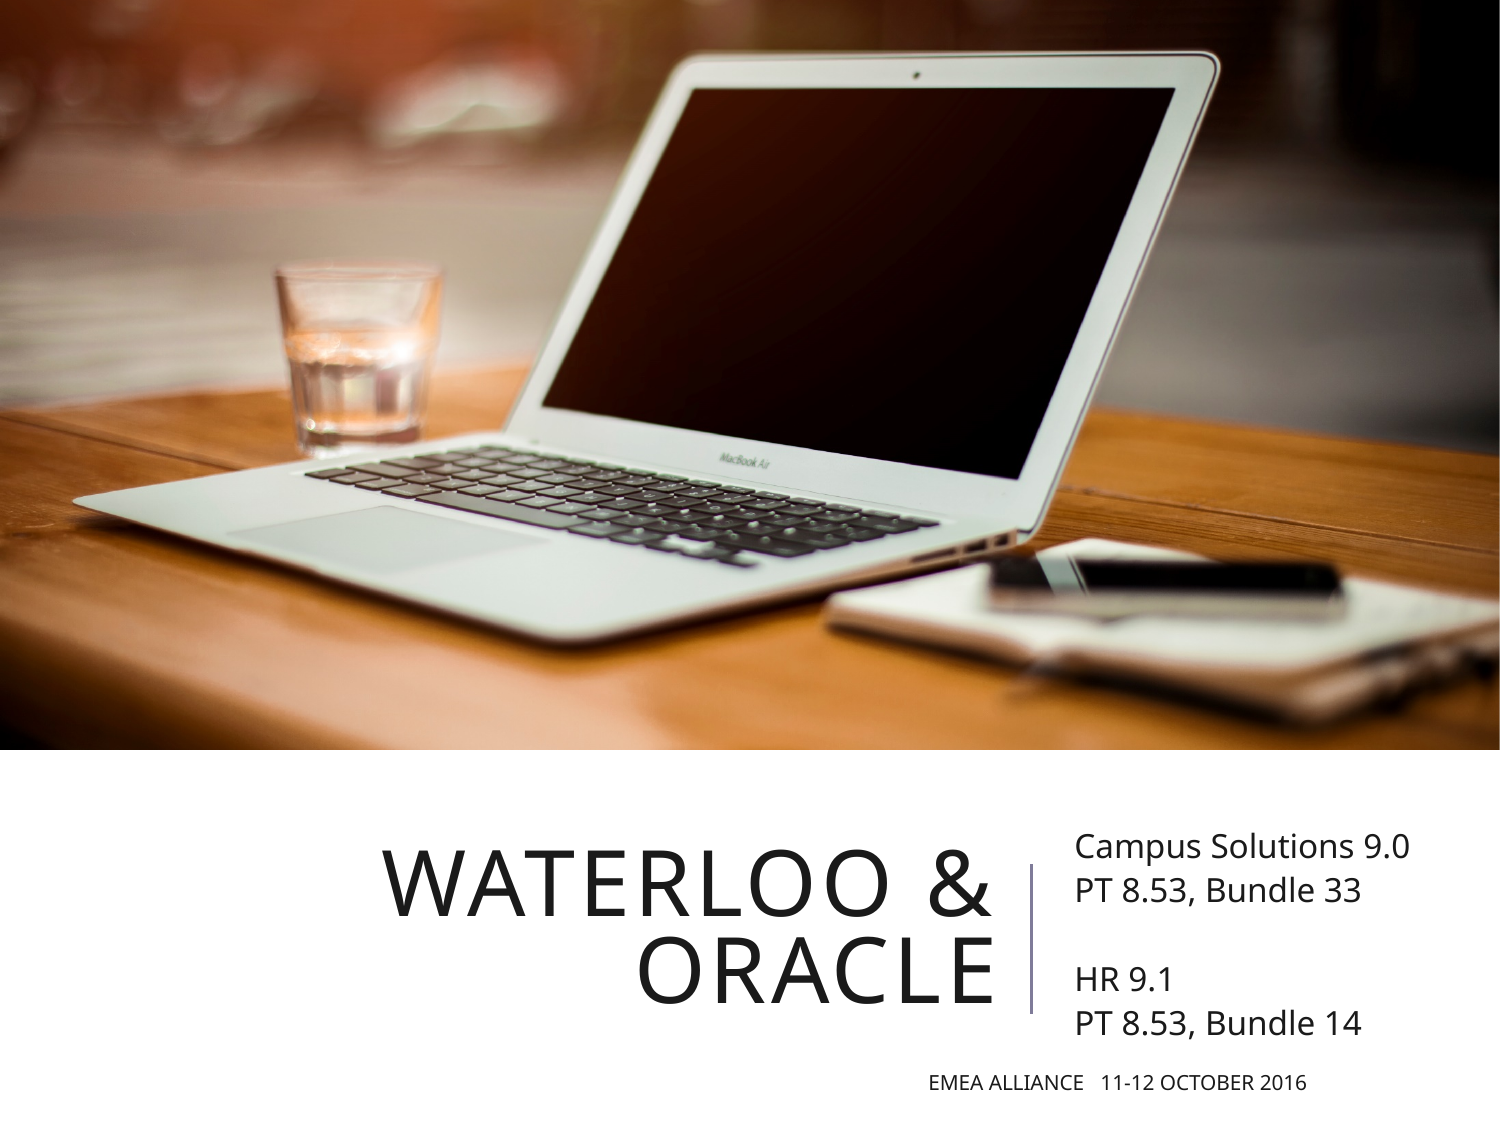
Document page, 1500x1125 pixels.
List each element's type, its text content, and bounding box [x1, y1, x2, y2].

list Campus Solutions 9.0 PT 8.53, Bundle 33 HR 9.1 PT 8.53, Bundle 14 [1059, 813, 1454, 1054]
title WATERLOO & ORACLE [56, 813, 1013, 1054]
picture [0, 0, 1500, 751]
footer EMEA Alliance 11-12 October 2016 [595, 1061, 1322, 1107]
